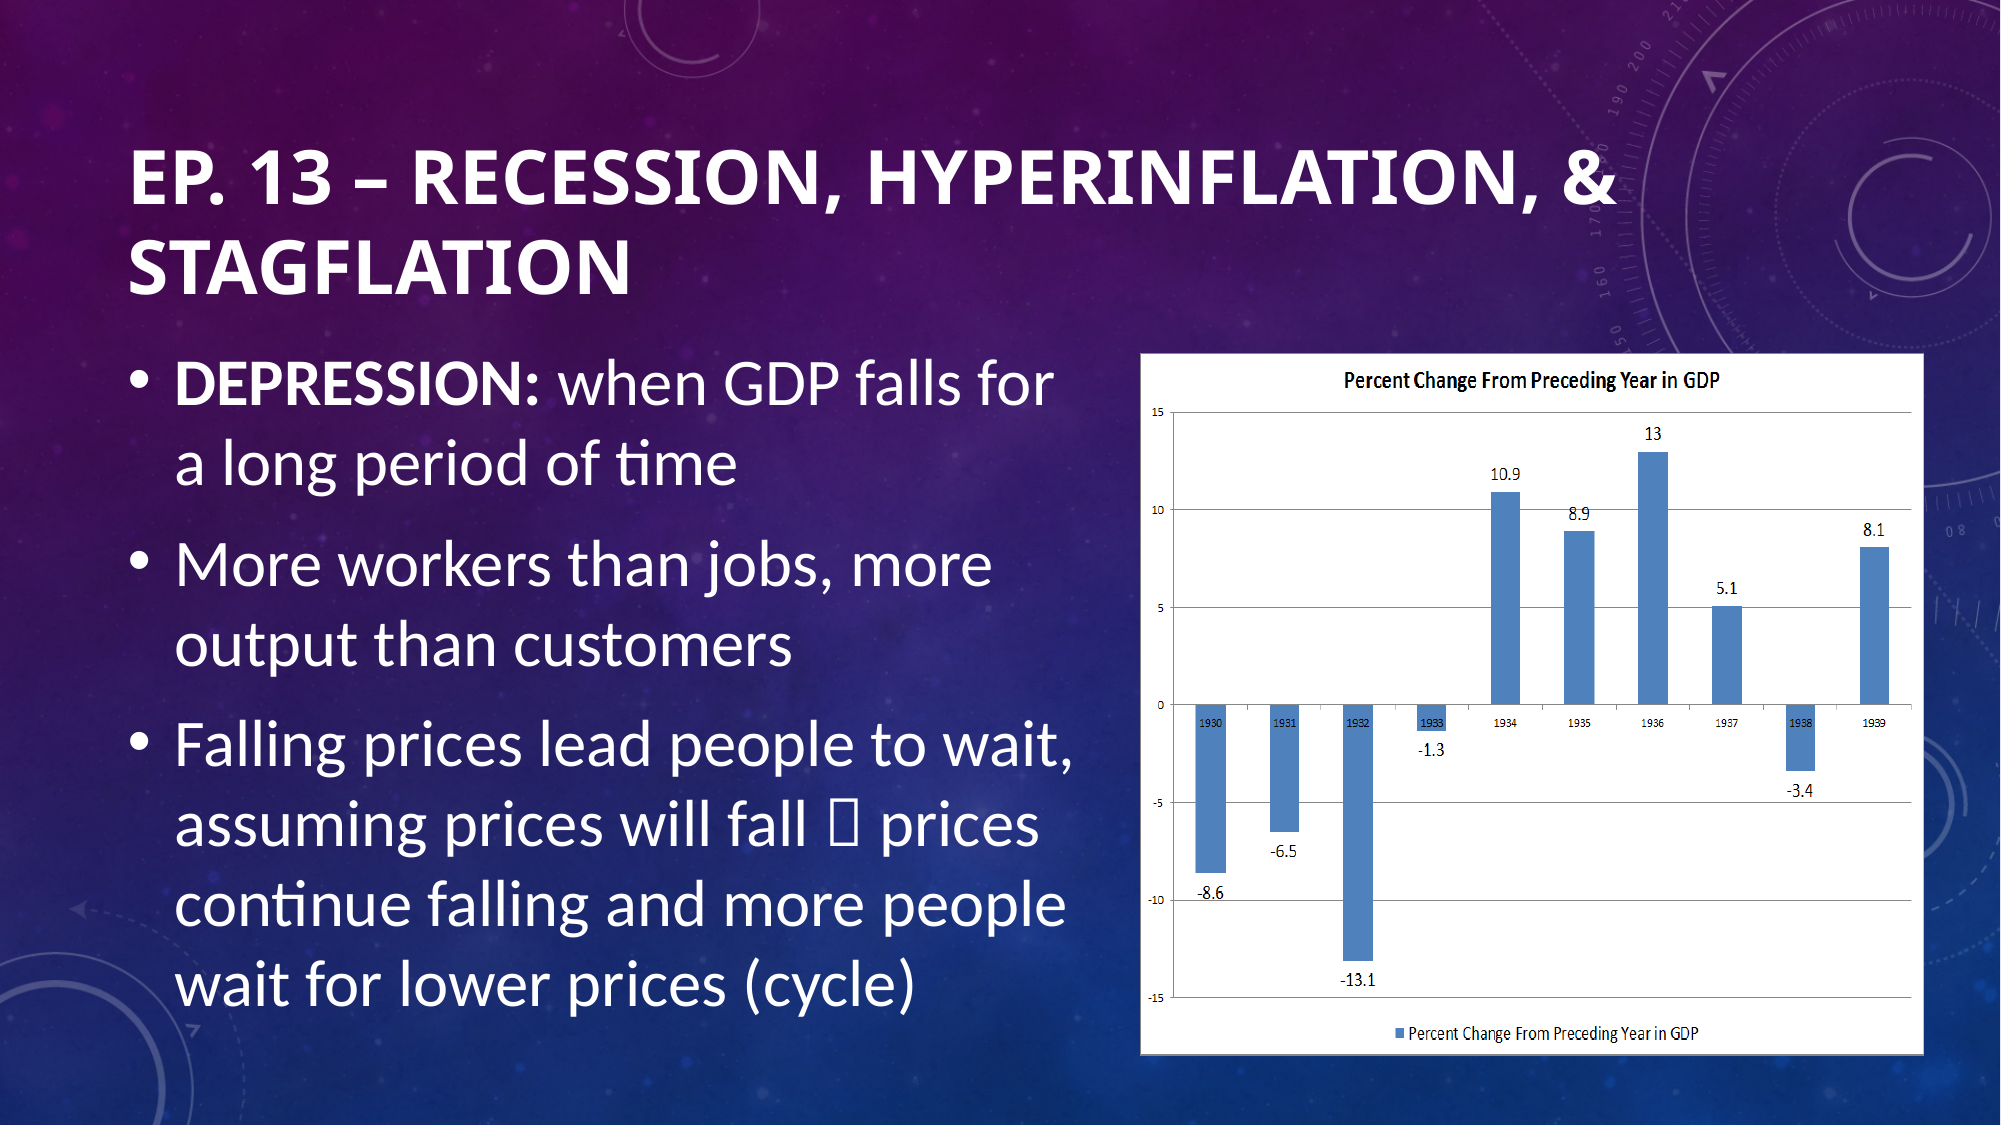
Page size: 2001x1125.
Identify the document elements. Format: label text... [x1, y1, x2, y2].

title Ep. 13 – Recession, Hyperinflation, & Stagflation [112, 99, 1775, 339]
list DEPRESSION: when GDP falls for a long period of time More workers than jobs, more output than customers Falling prices lead people to wait, assuming prices will fall  prices continue falling and more people wait for lower prices (cycle) [112, 302, 1092, 1056]
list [1139, 353, 1924, 1056]
picture [0, 0, 2001, 1125]
